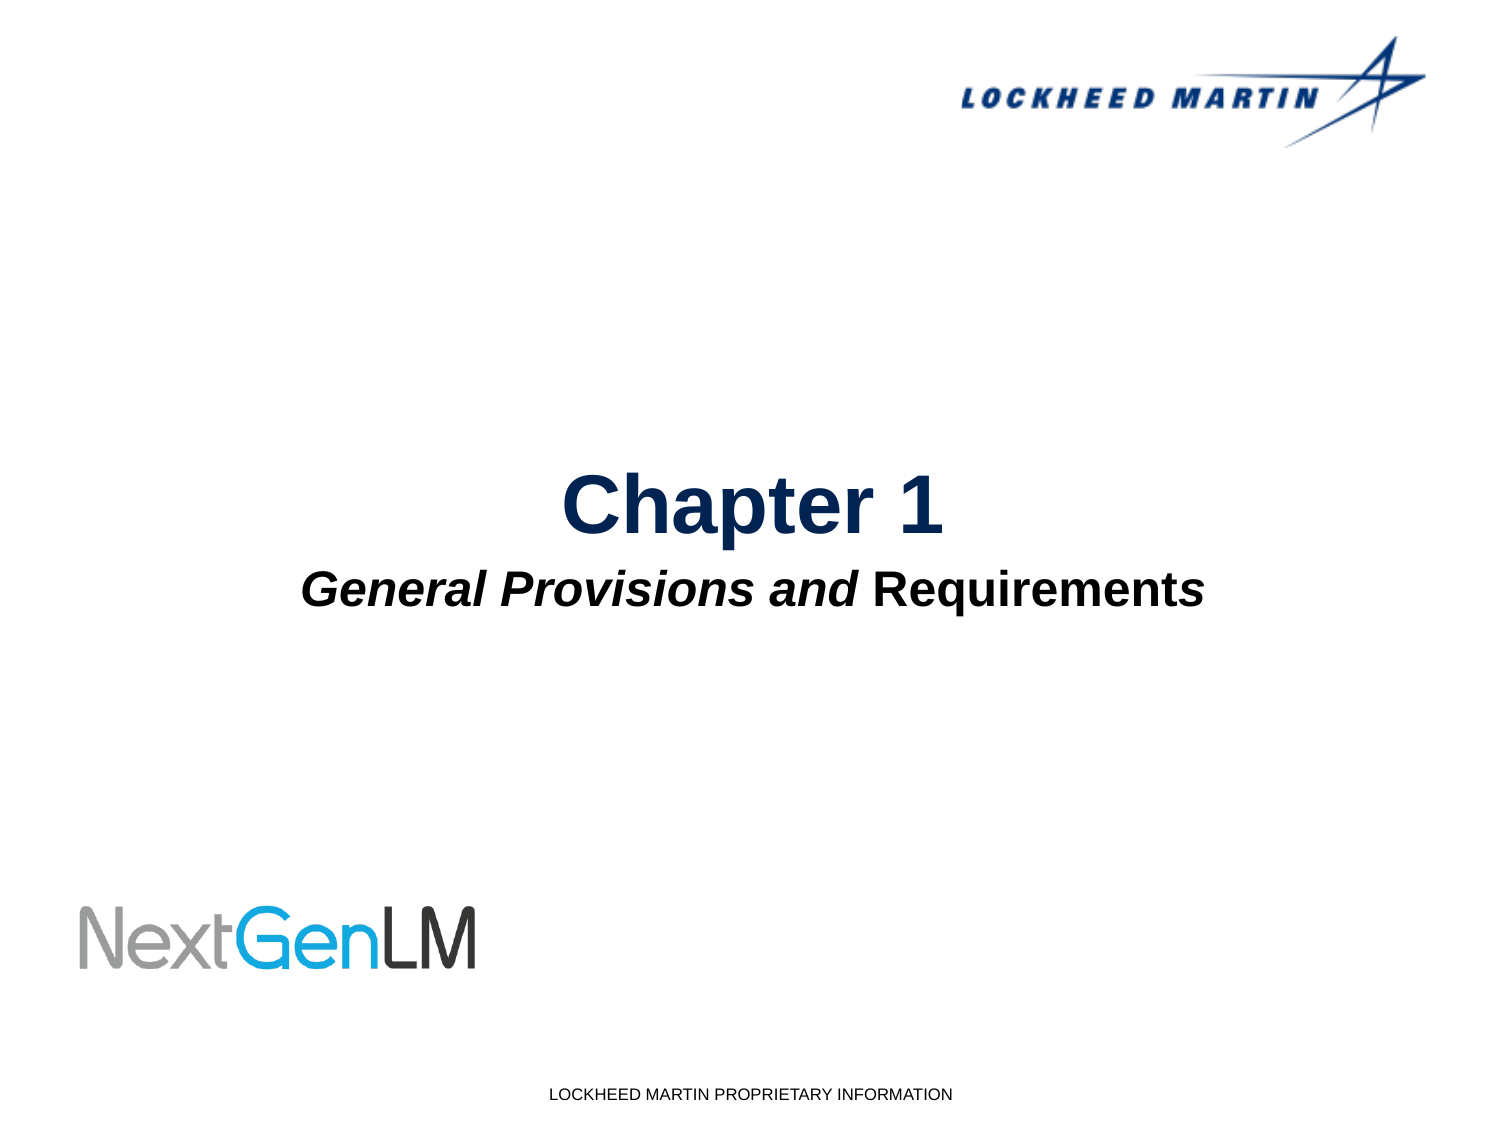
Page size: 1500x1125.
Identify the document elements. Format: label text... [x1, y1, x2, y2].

picture [64, 895, 490, 982]
list General Provisions and Requirements [78, 556, 1428, 617]
subtitle Chapter 1 [78, 450, 1428, 551]
